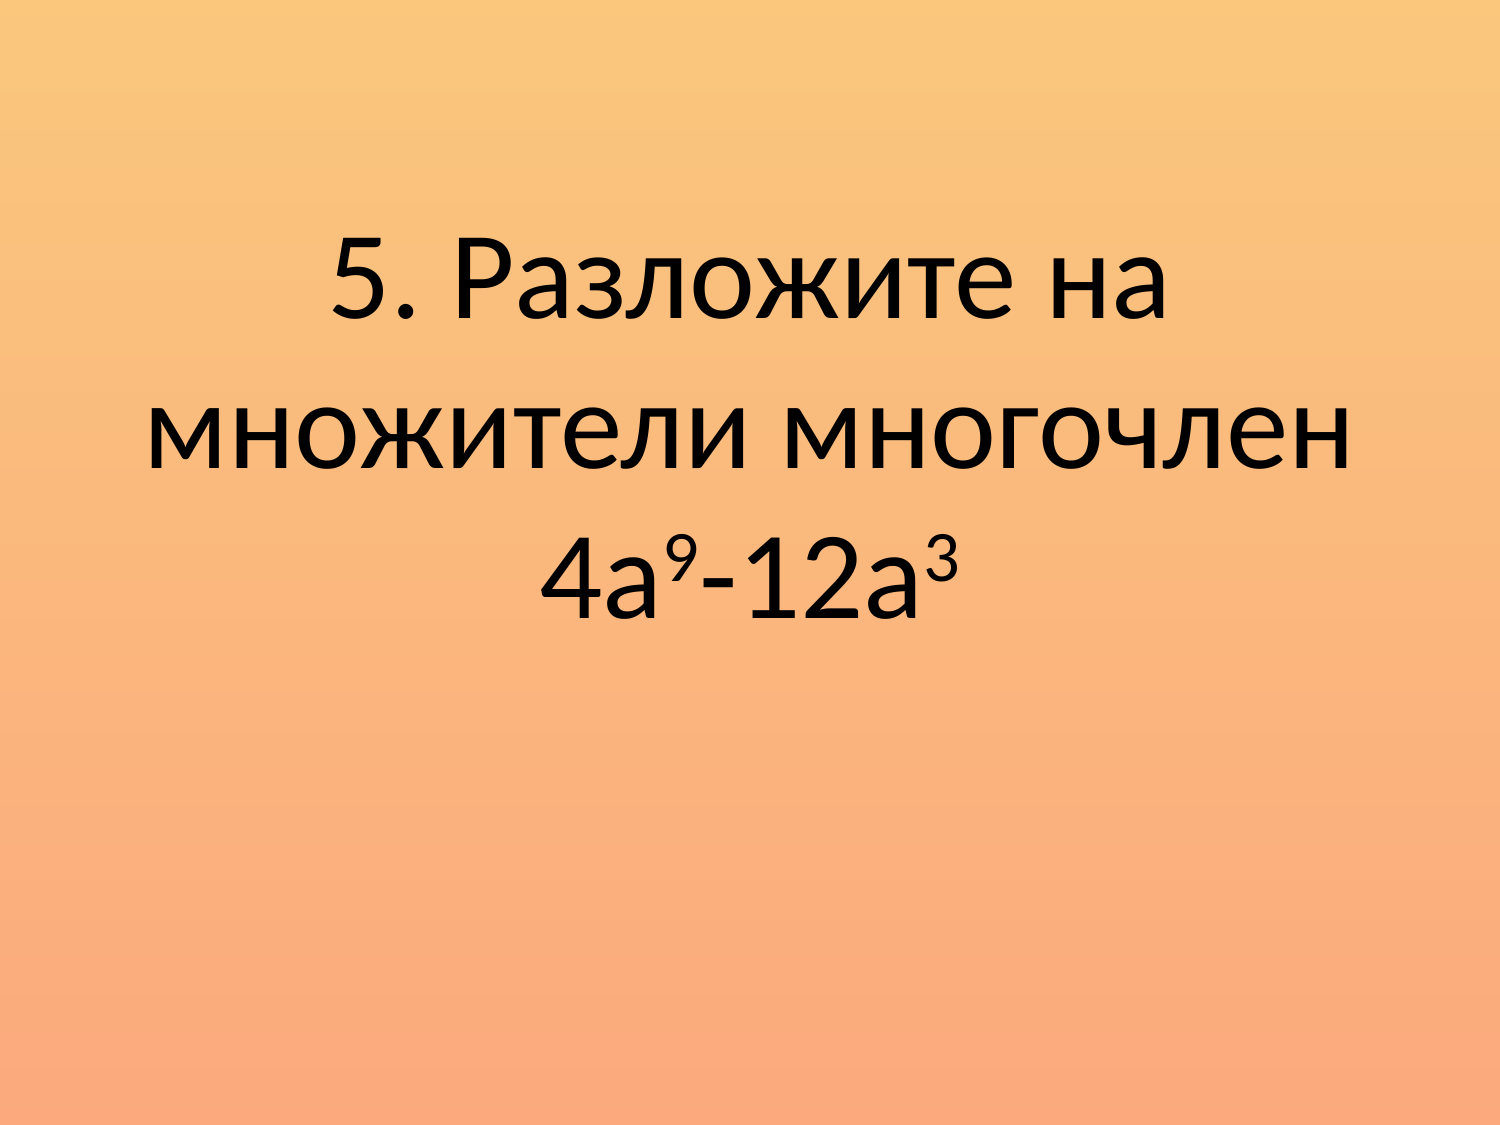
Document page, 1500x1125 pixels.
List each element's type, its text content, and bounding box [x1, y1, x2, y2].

title 5. Разложите на множители многочлен 4a9-12a3 [75, 184, 1425, 764]
